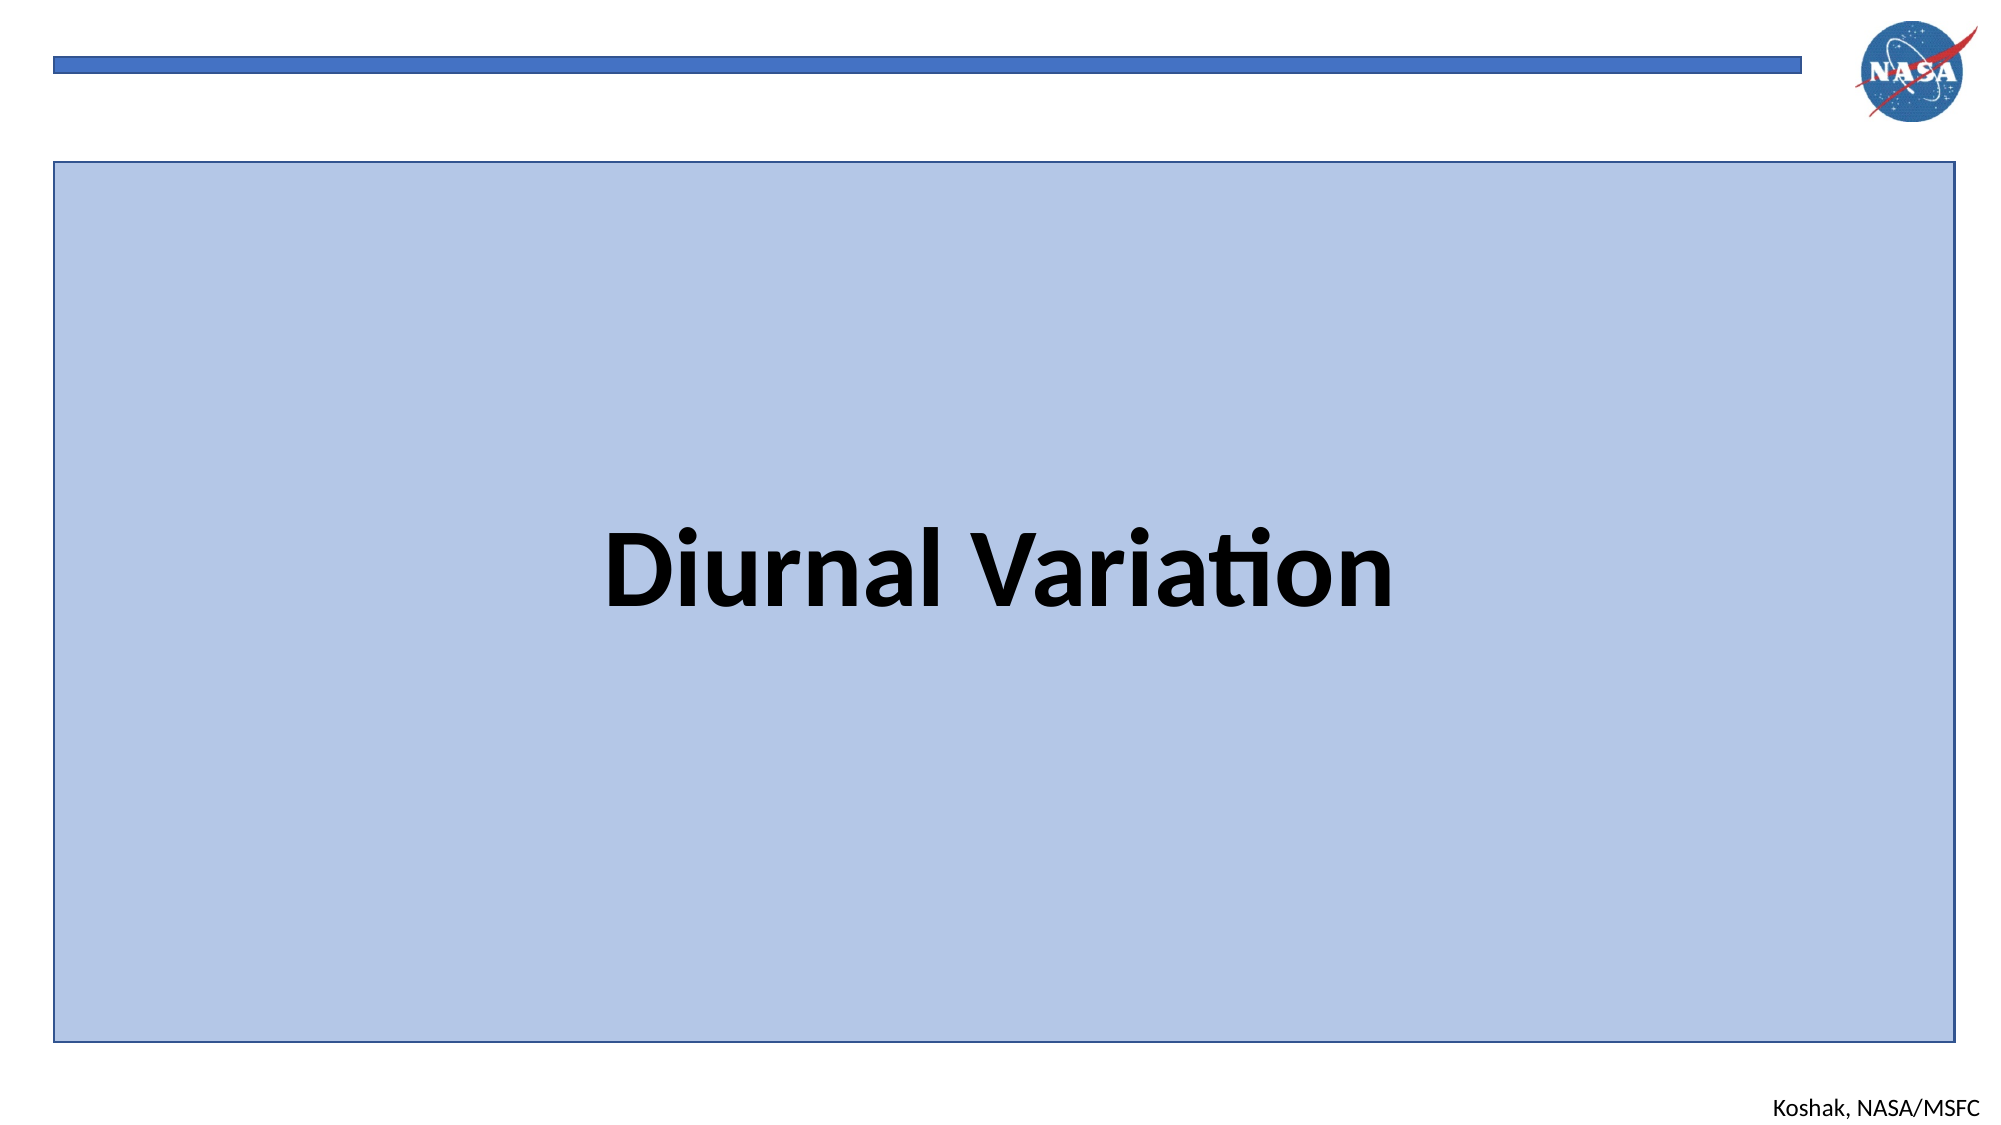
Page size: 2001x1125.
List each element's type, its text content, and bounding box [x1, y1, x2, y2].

text_box Diurnal Variation [588, 486, 1412, 637]
text_box [53, 56, 1802, 74]
text_box Koshak, NASA/MSFC [1757, 1083, 1996, 1125]
picture [1855, 21, 1978, 122]
text_box [53, 161, 1956, 1043]
